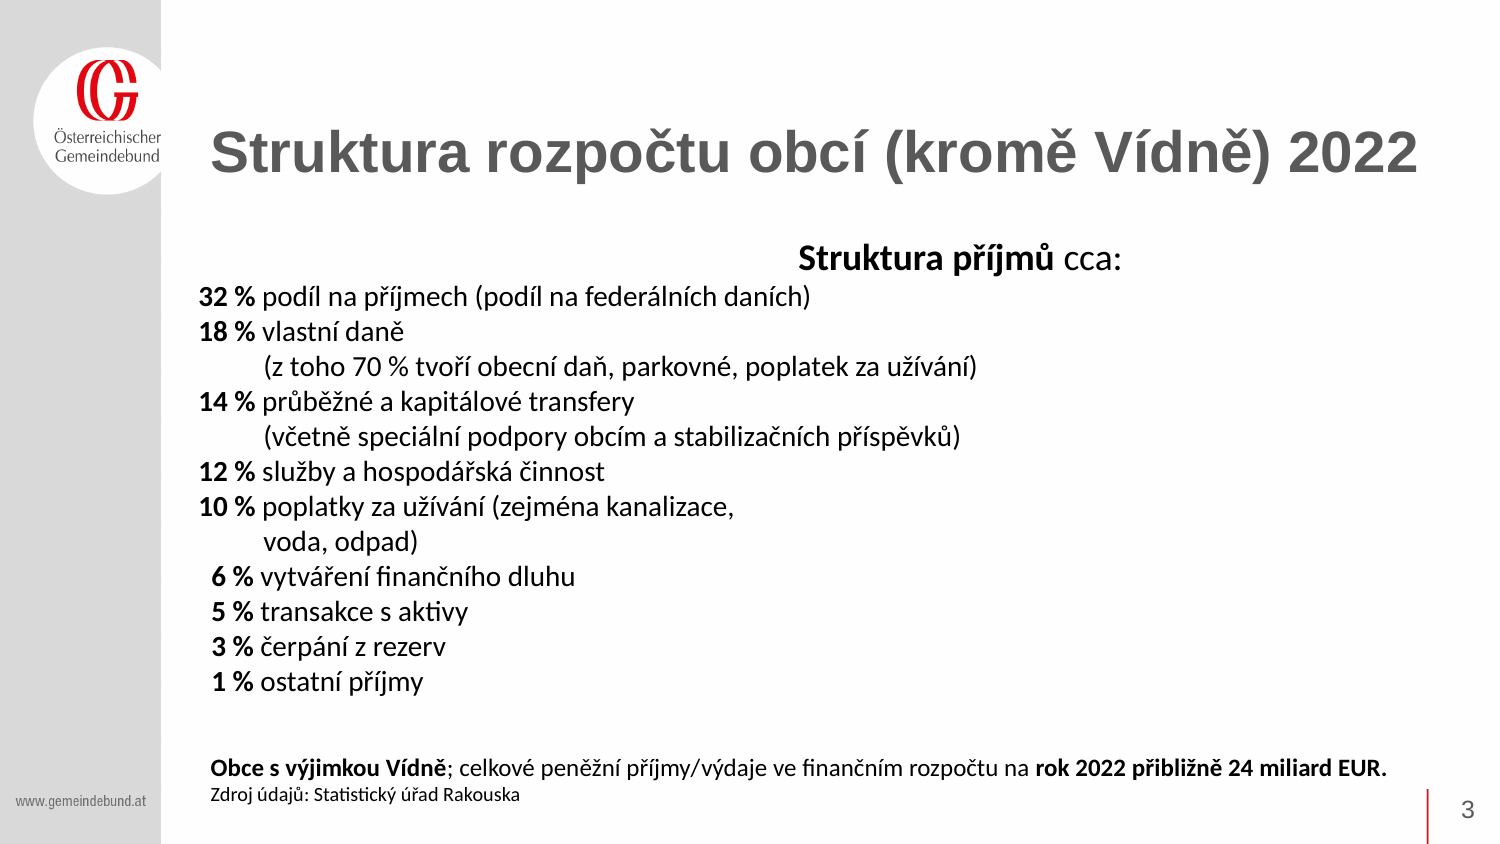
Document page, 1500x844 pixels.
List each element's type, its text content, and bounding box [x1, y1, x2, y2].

title Struktura rozpočtu obcí (kromě Vídně) 2022 [195, 74, 1467, 225]
text_box Obce s výjimkou Vídně; celkové peněžní příjmy/výdaje ve finančním rozpočtu na rok 2022 přibližně 24 miliard EUR. Zdroj údajů: Statistický úřad Rakouska [195, 743, 1410, 813]
text_box Struktura příjmů cca: 32 % podíl na příjmech (podíl na federálních daních) 18 % vlastní daně (z toho 70 % tvoří obecní daň, parkovné, poplatek za užívání) 14 % průběžné a kapitálové transfery (včetně speciální podpory obcím a stabilizačních příspěvků) 12 % služby a hospodářská činnost 10 % poplatky za užívání (zejména kanalizace, voda, odpad) 6 % vytváření finančního dluhu 5 % transakce s aktivy 3 % čerpání z rezerv 1 % ostatní příjmy [183, 225, 1244, 705]
slide_number 3 [1140, 785, 1491, 831]
picture [0, 0, 1500, 844]
